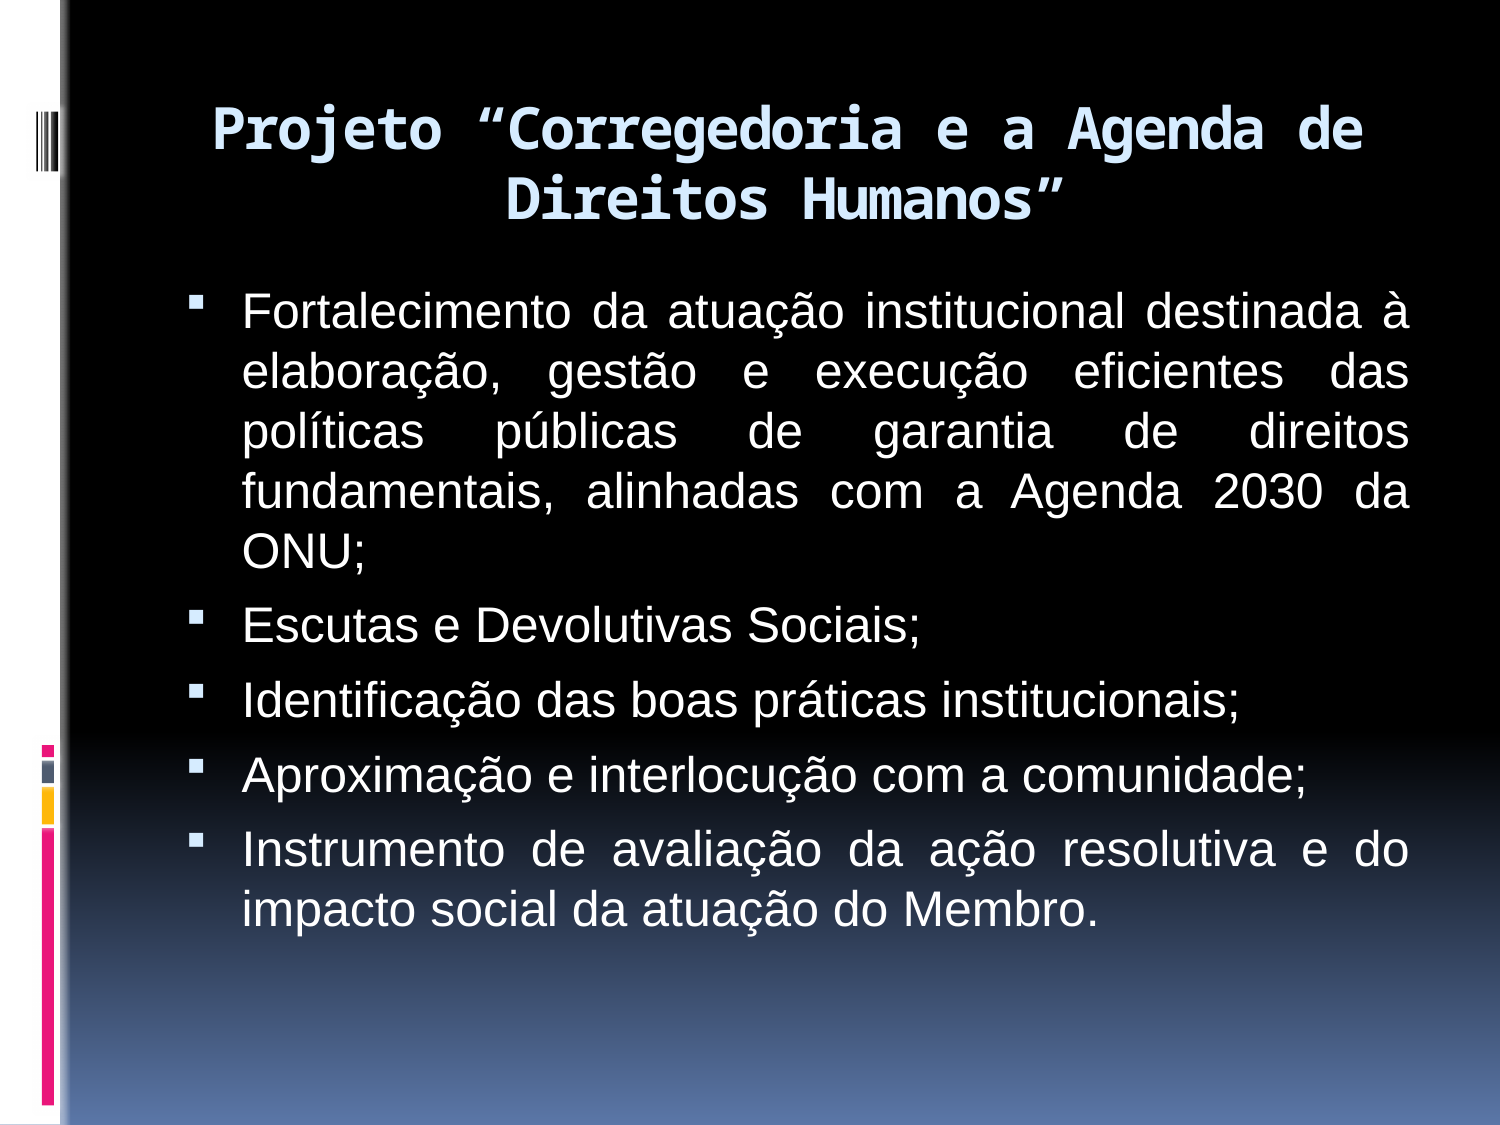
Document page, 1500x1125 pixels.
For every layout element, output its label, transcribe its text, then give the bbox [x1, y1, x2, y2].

title Projeto “Corregedoria e a Agenda de Direitos Humanos” [150, 83, 1425, 234]
list Fortalecimento da atuação institucional destinada à elaboração, gestão e execução eficientes das políticas públicas de garantia de direitos fundamentais, alinhadas com a Agenda 2030 da ONU; Escutas e Devolutivas Sociais; Identificação das boas práticas institucionais; Aproximação e interlocução com a comunidade; Instrumento de avaliação da ação resolutiva e do impacto social da atuação do Membro. [159, 196, 1425, 1043]
